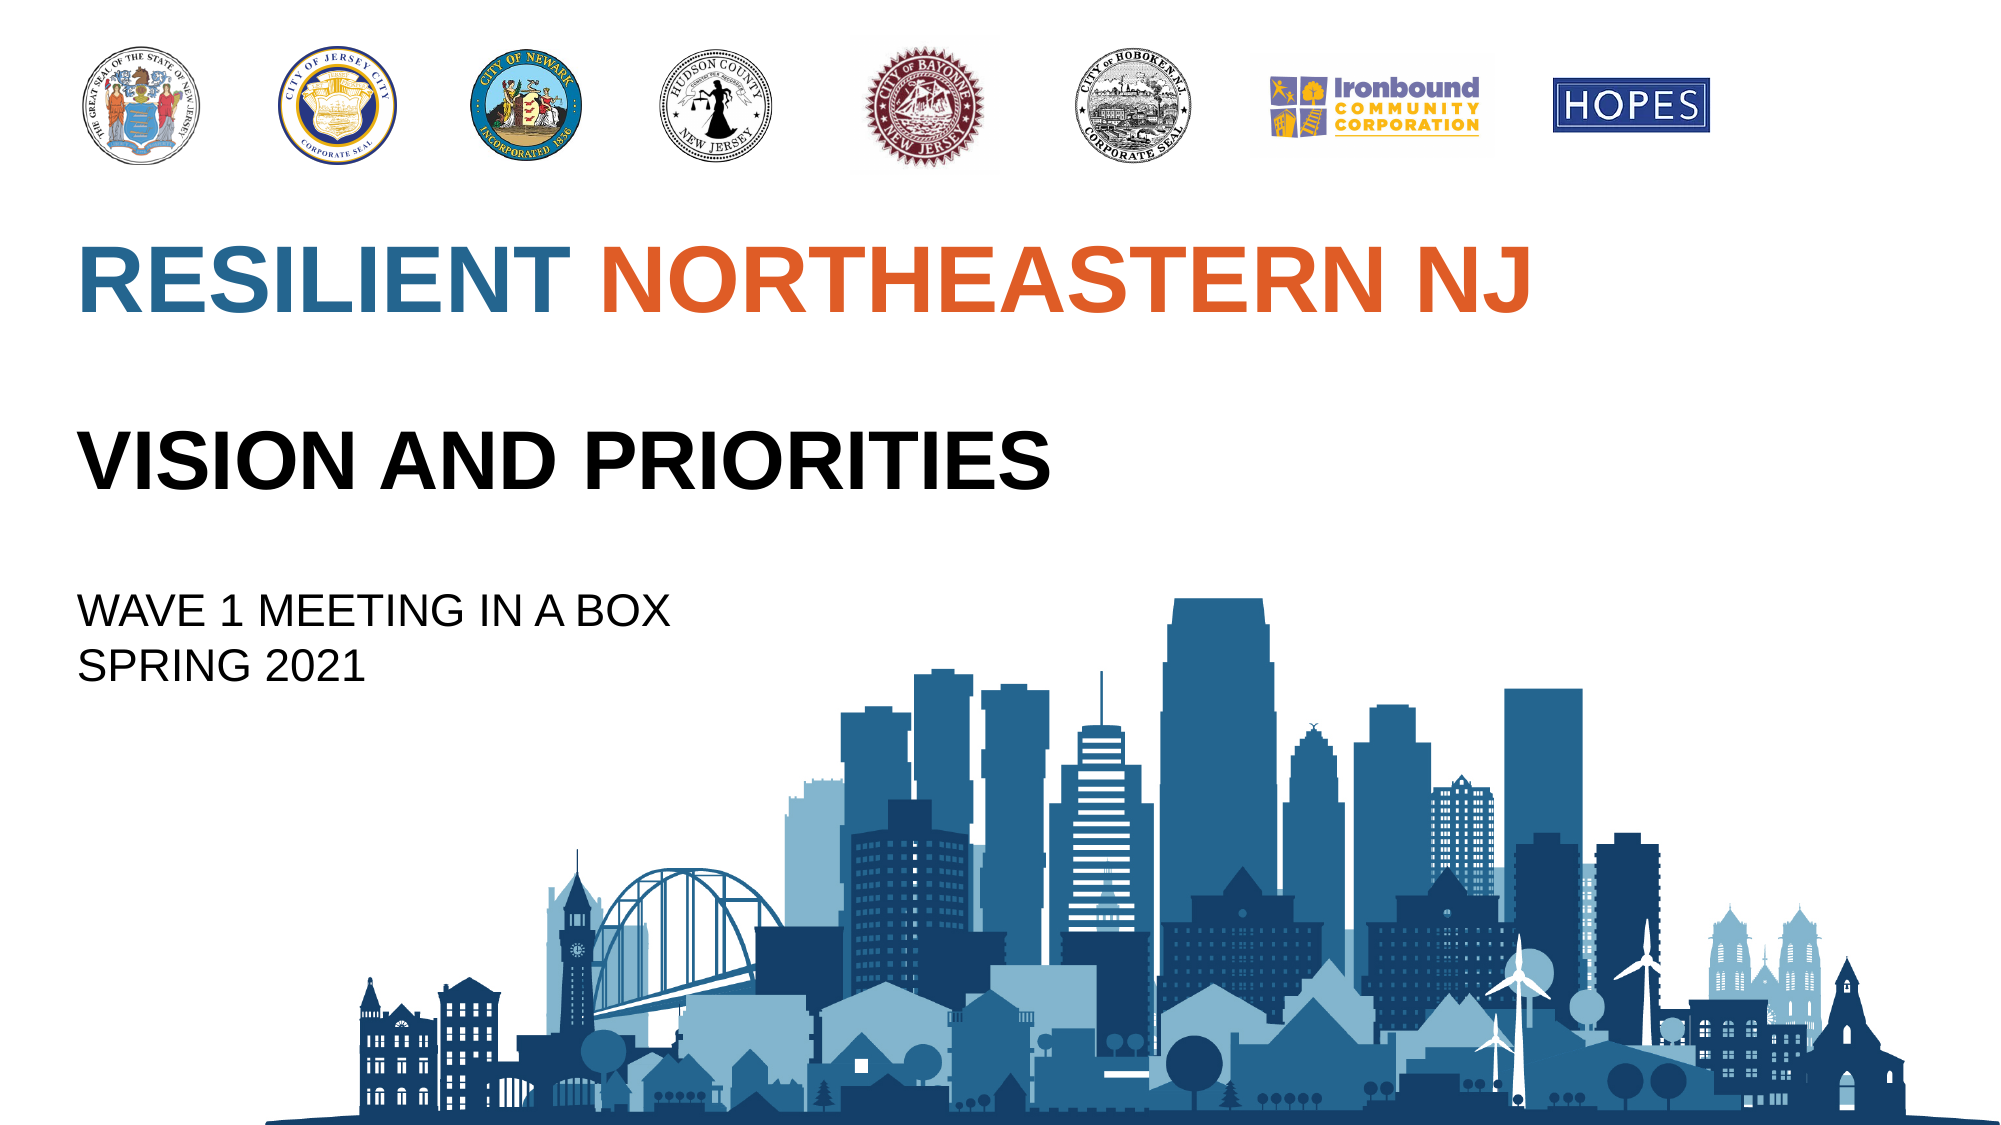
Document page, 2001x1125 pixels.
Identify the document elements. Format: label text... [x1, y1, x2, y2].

text_box RESILIENT NORTHEASTERN NJ VISION AND PRIORITIES WAVE 1 MEETING IN A BOX SPRING 2021 [62, 210, 1989, 699]
picture [1073, 46, 1194, 165]
picture [265, 598, 2000, 1125]
picture [82, 46, 204, 165]
picture [655, 45, 776, 166]
picture [278, 46, 397, 165]
picture [1250, 53, 1495, 158]
picture [470, 49, 582, 161]
picture [1553, 77, 1711, 133]
picture [850, 35, 1000, 175]
